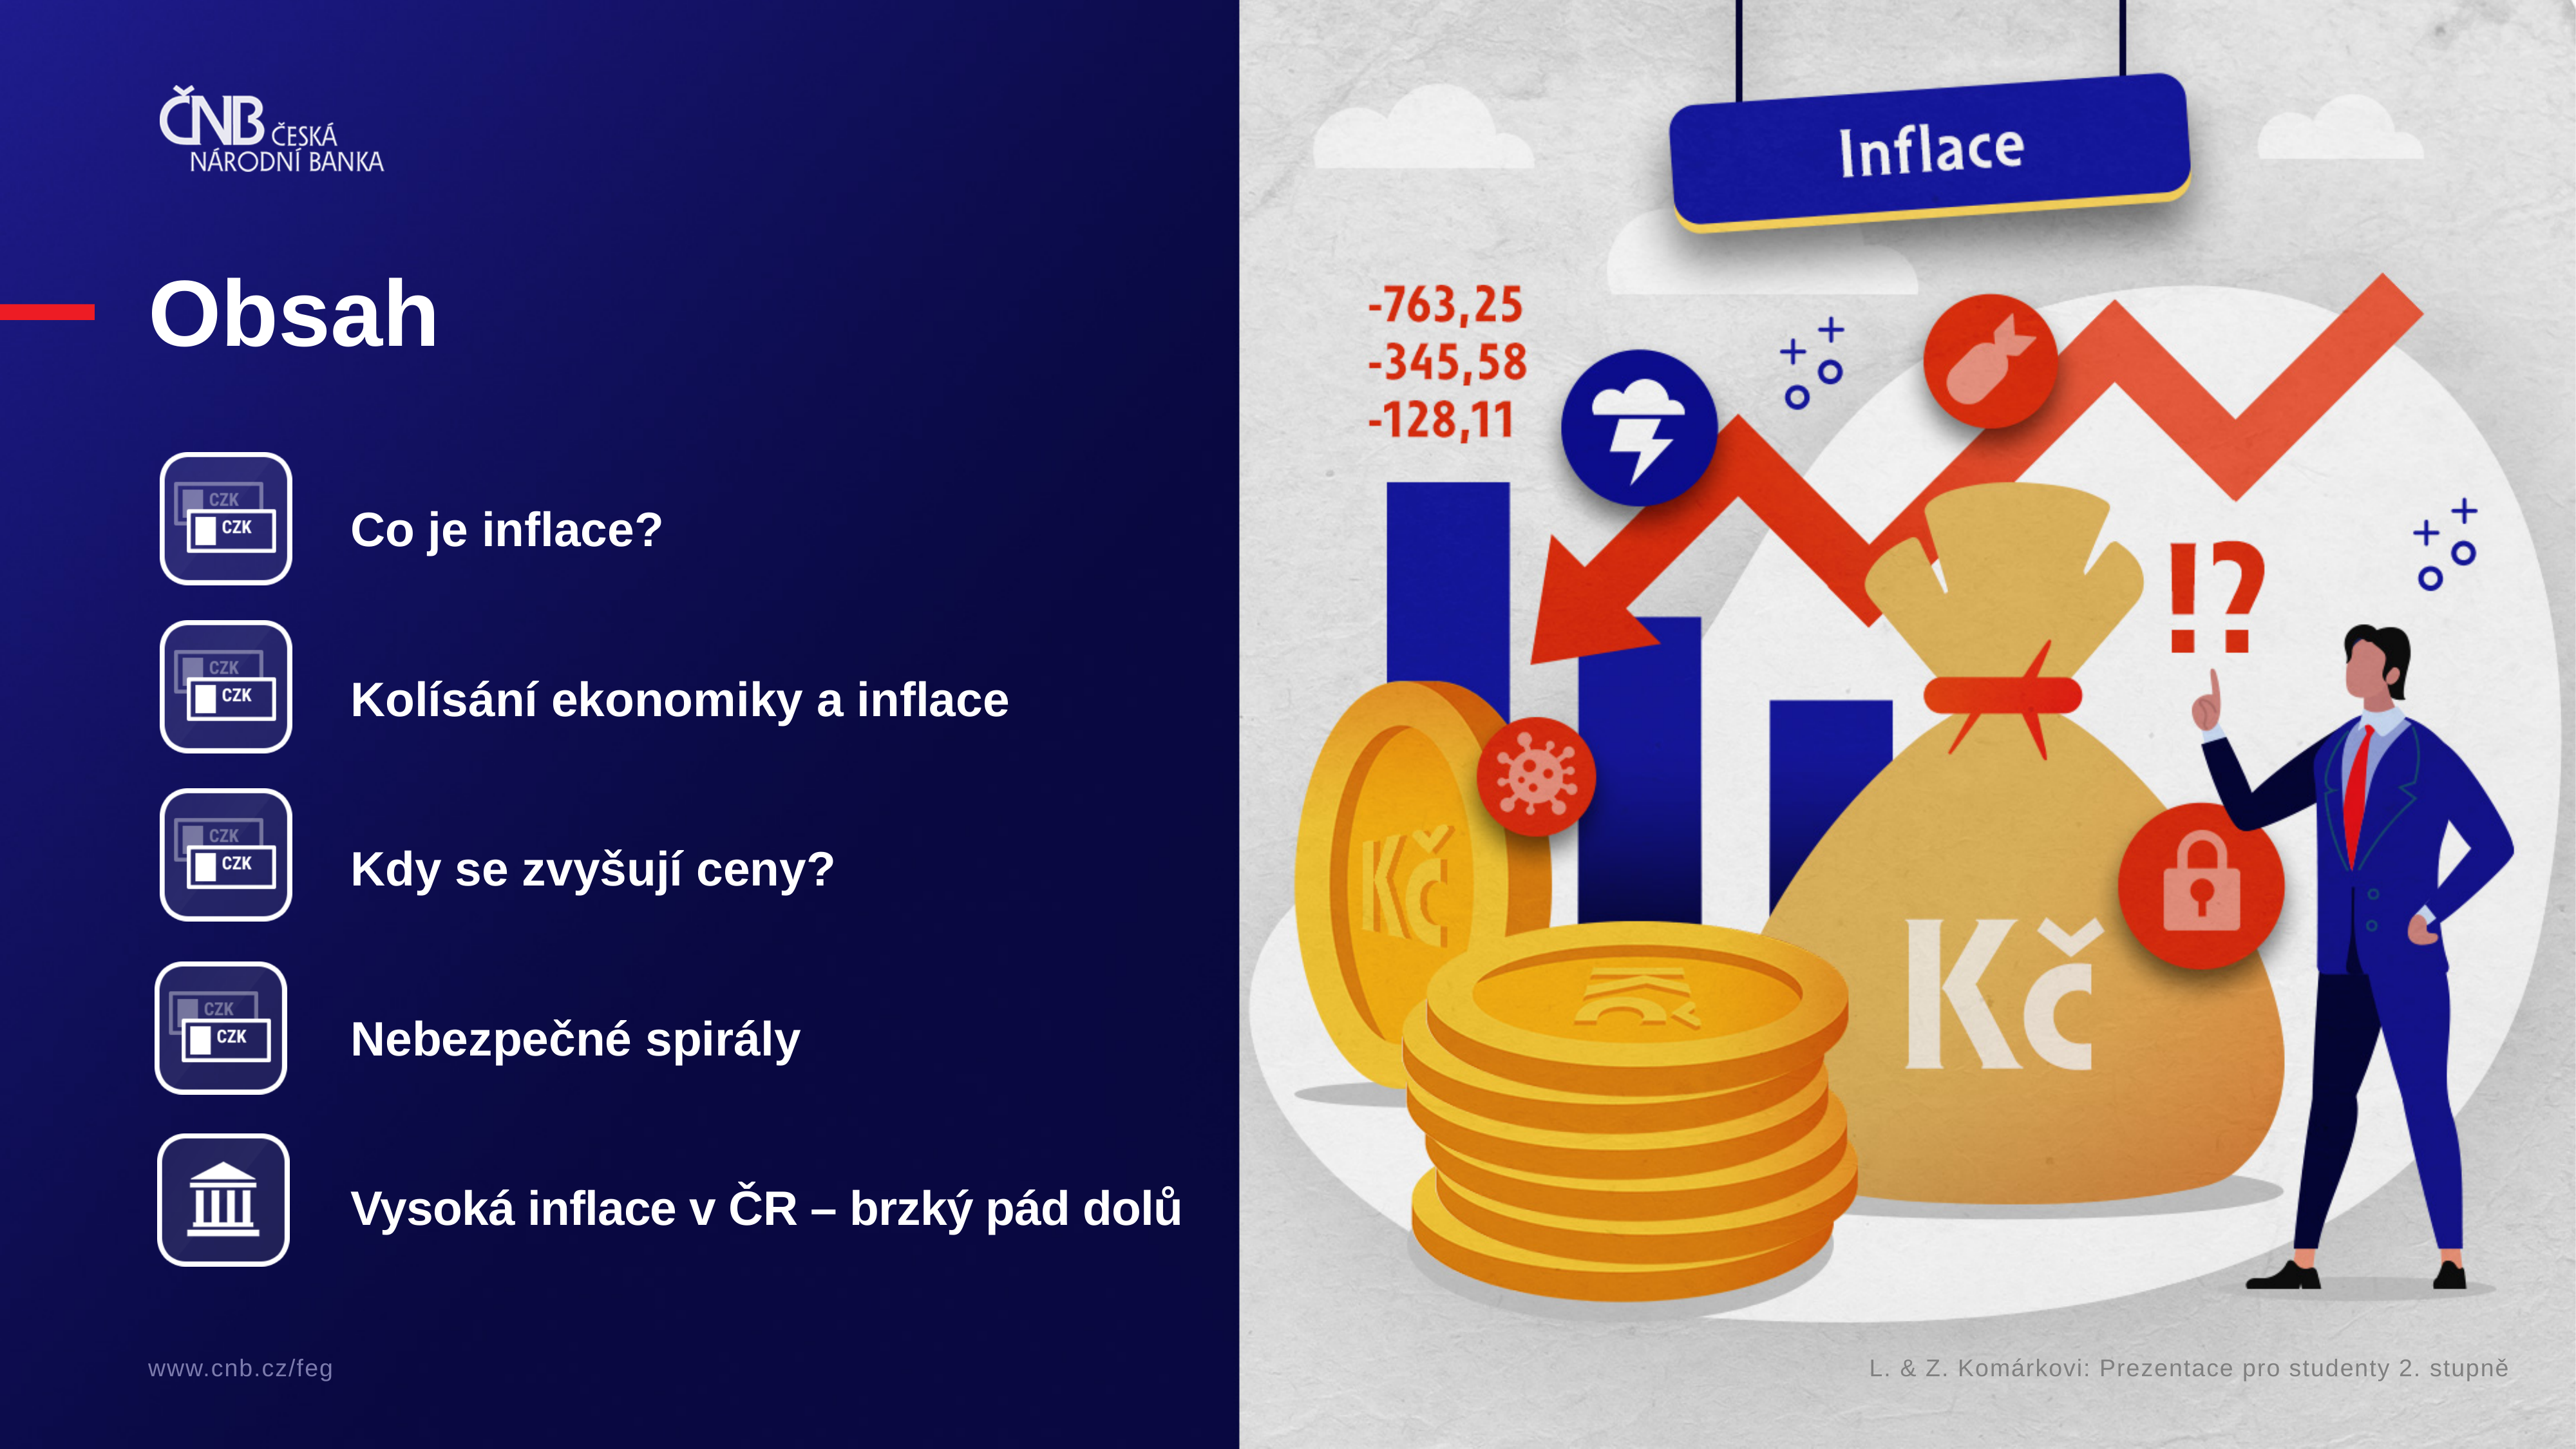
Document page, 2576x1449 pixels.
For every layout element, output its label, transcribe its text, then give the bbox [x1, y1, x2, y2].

text_box Obsah [138, 247, 1159, 370]
text_box www.cnb.cz/feg [138, 1347, 612, 1387]
text_box Co je inflace? Kolísání ekonomiky a inflace Kdy se zvyšují ceny? Nebezpečné spirály Vysoká inflace v ČR – brzký pád dolů [341, 493, 1216, 1240]
text_box [0, 304, 95, 320]
text_box L. & Z. Komárkovi: Prezentace pro studenty 2. stupně [1469, 1347, 2520, 1387]
picture [0, 0, 2576, 1449]
